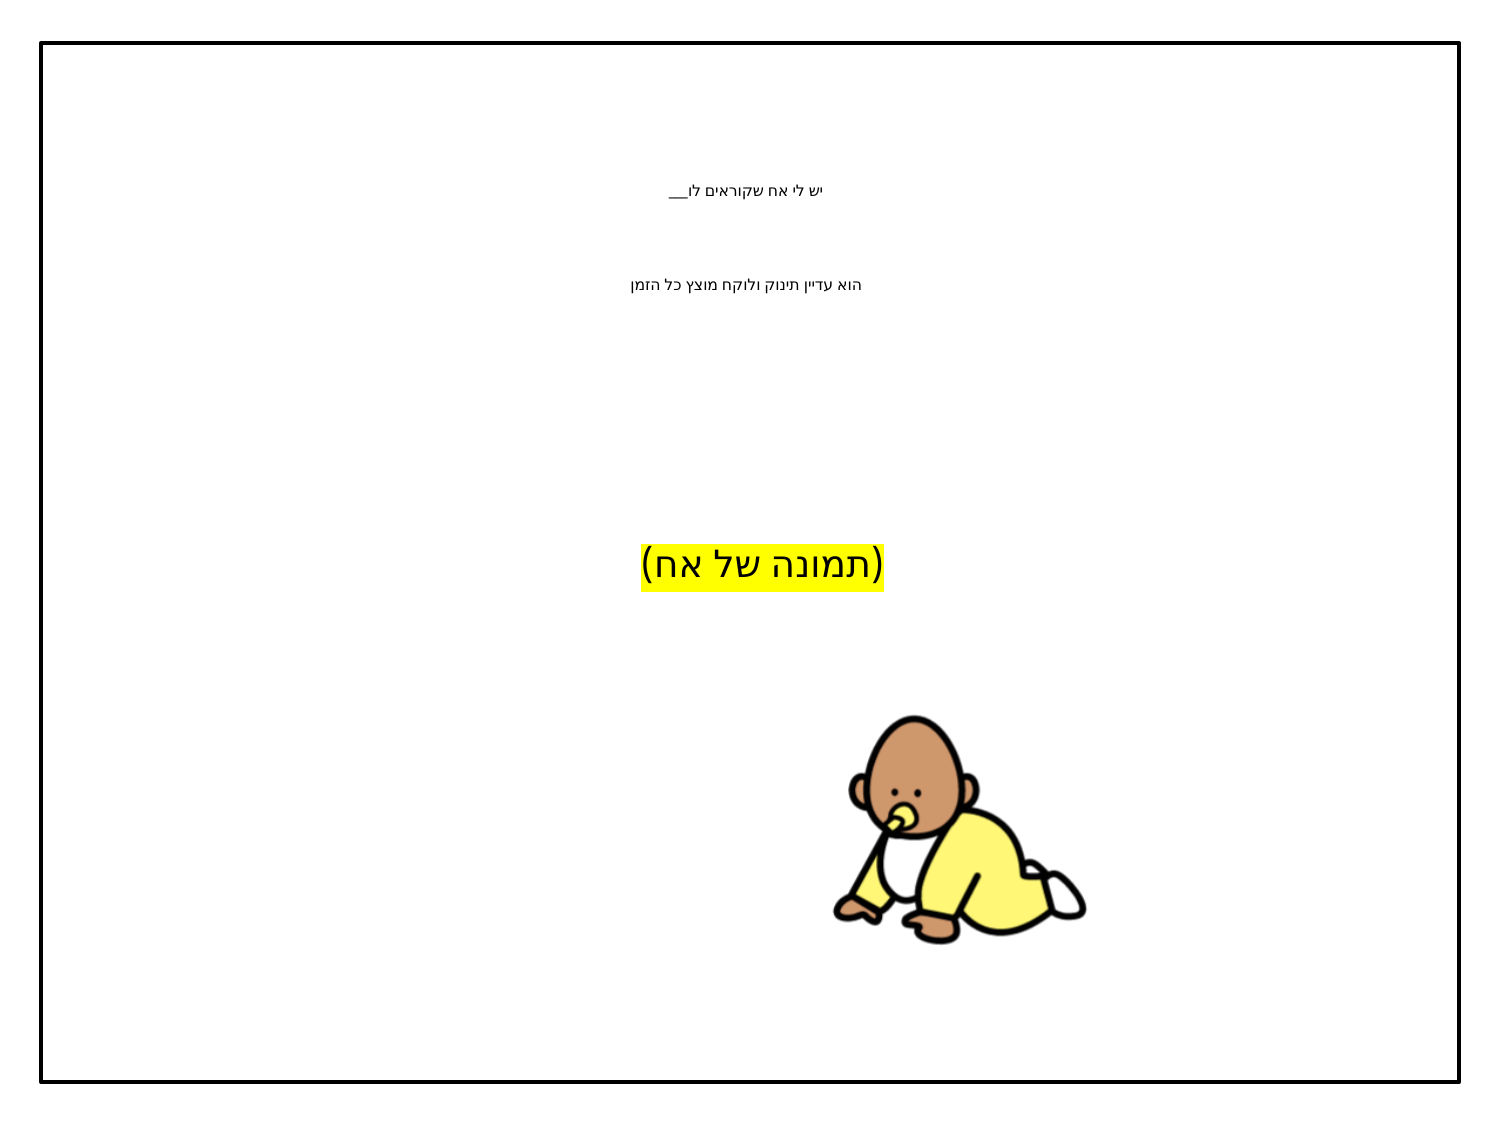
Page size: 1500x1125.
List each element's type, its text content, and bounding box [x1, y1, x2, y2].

text_box [39, 41, 1461, 1084]
picture [793, 665, 1118, 988]
text_box (תמונה של אח) [626, 532, 899, 592]
